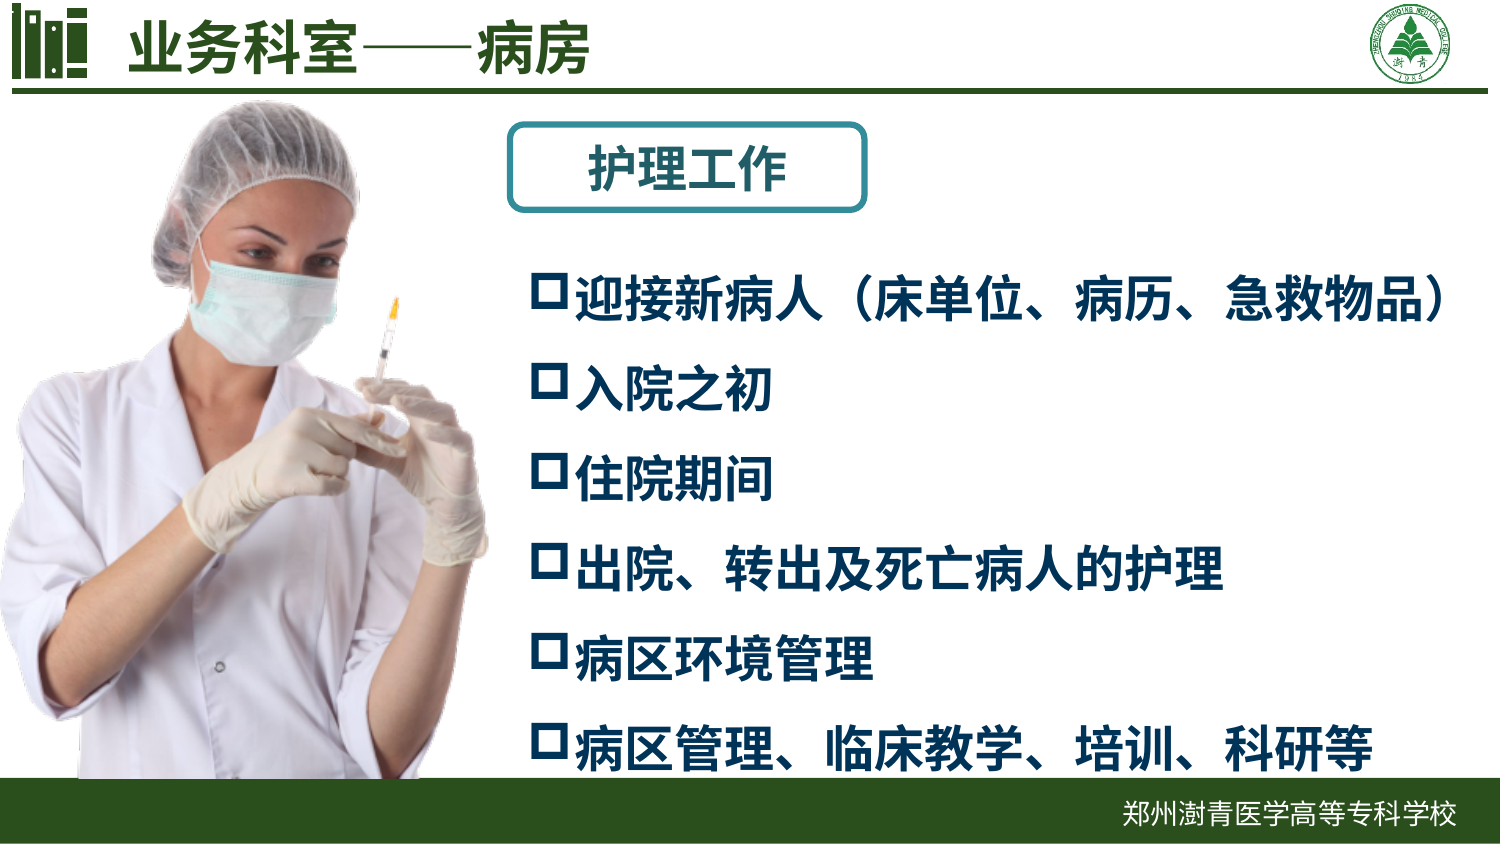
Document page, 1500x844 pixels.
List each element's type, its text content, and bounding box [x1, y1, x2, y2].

text_box 迎接新病人（床单位、病历、急救物品） 入院之初 住院期间 出院、转出及死亡病人的护理 病区环境管理 病区管理、临床教学、培训、科研等 [512, 230, 1490, 786]
title 业务科室——病房 [88, 0, 1383, 128]
picture [0, 40, 493, 779]
picture [1383, 4, 1450, 84]
text_box 护理工作 [508, 123, 866, 211]
